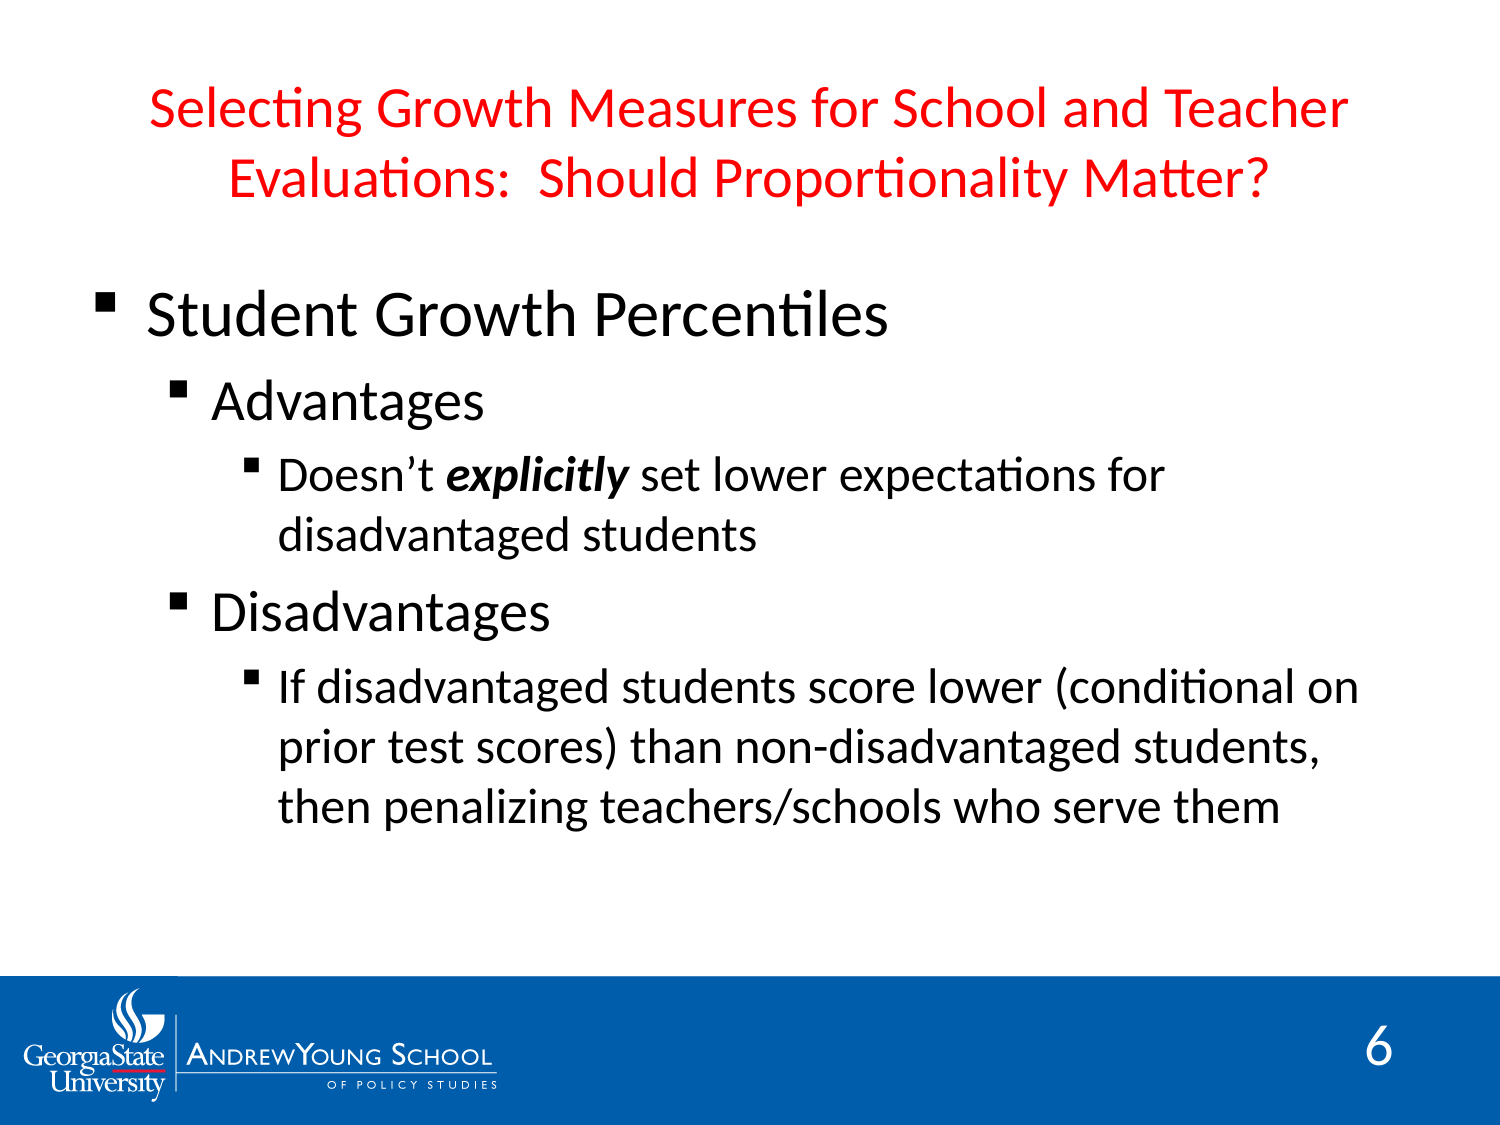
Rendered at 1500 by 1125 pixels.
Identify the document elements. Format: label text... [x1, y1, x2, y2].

title Selecting Growth Measures for School and Teacher Evaluations: Should Proportionality Matter? [75, 45, 1425, 233]
picture [0, 976, 1500, 1125]
list Student Growth Percentiles Advantages Doesn’t explicitly set lower expectations for disadvantaged students Disadvantages If disadvantaged students score lower (conditional on prior test scores) than non-disadvantaged students, then penalizing teachers/schools who serve them [75, 262, 1425, 963]
